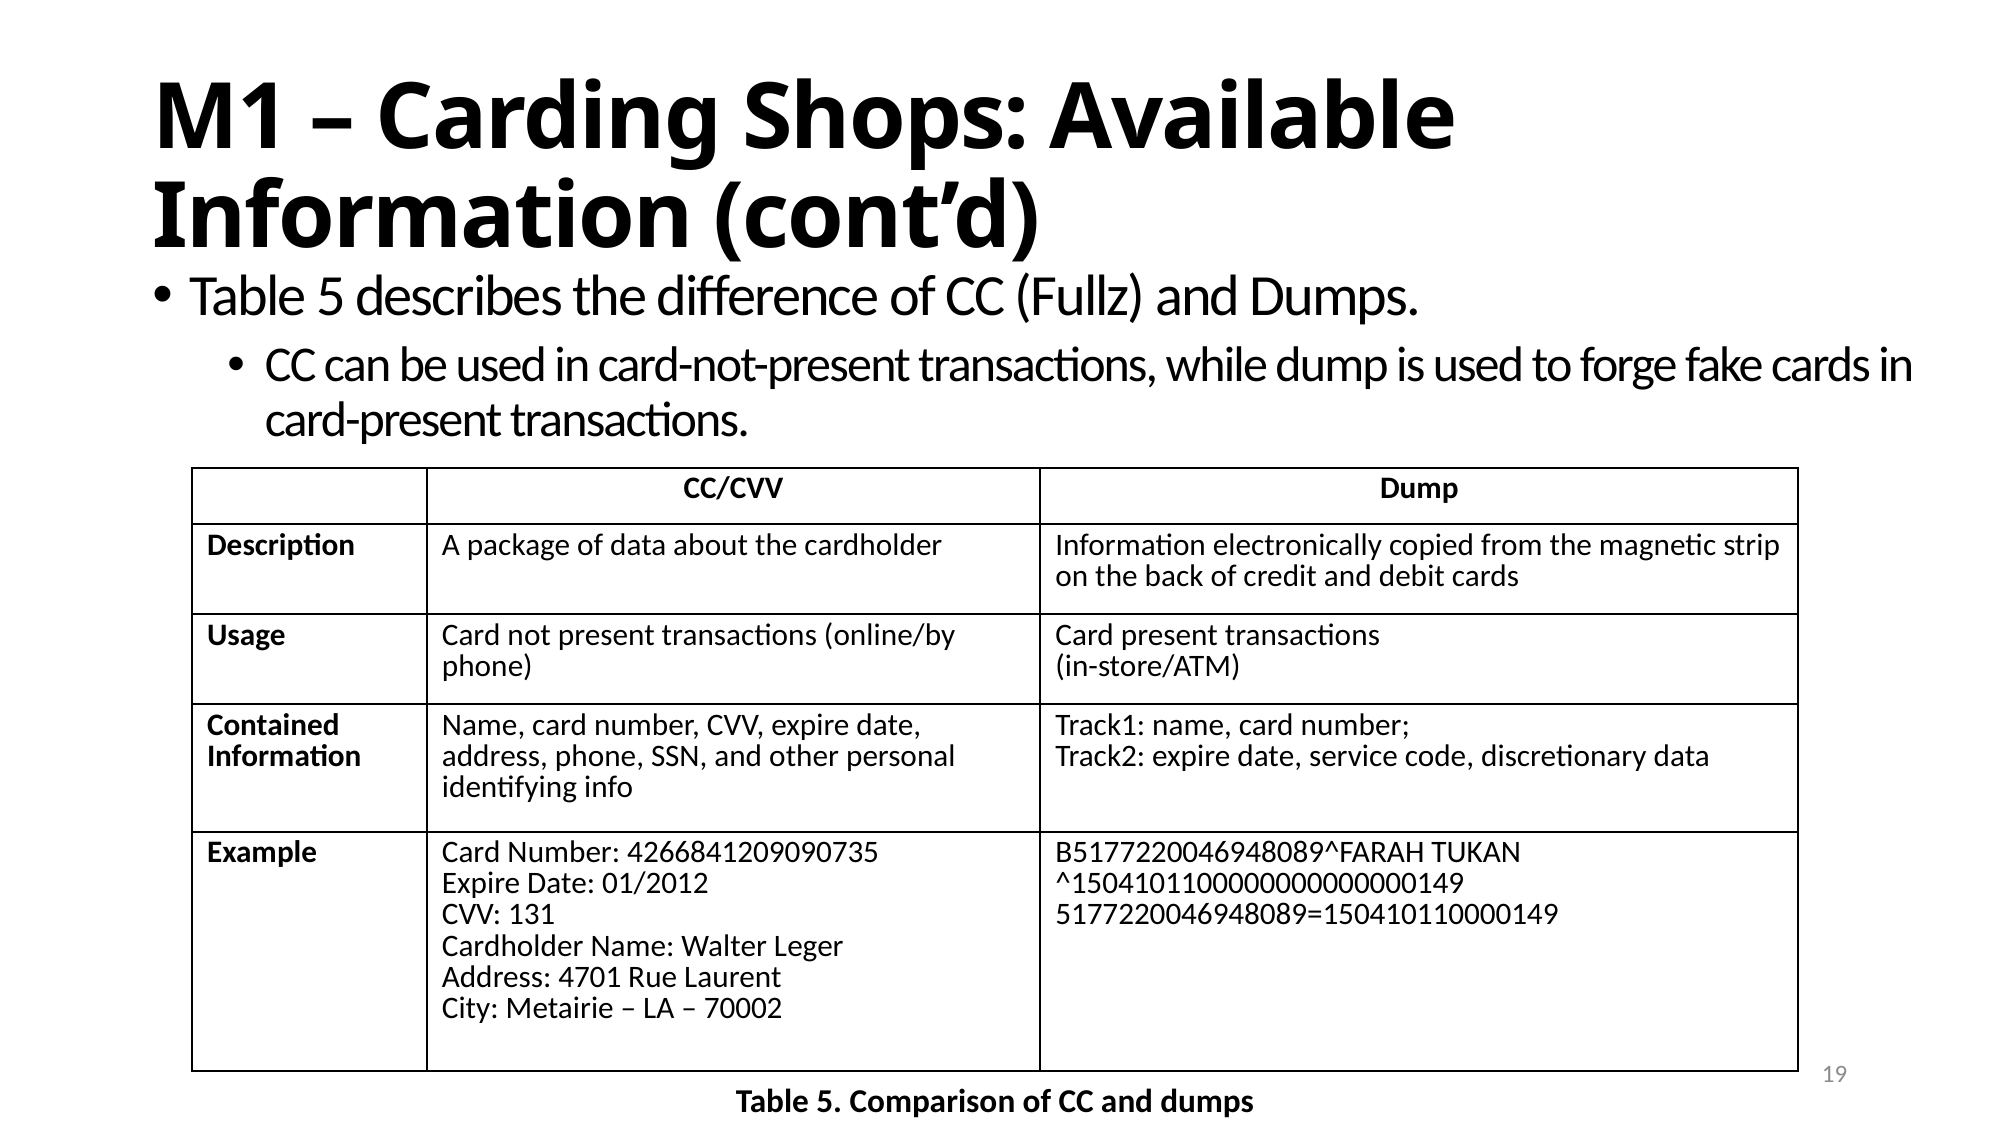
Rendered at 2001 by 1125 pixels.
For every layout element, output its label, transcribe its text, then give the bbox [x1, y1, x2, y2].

table_header Dump [1041, 469, 1797, 523]
table_cell Card Number: 4266841209090735 Expire Date: 01/2012 CVV: 131 Cardholder Name: Walter Leger Address: 4701 Rue Laurent City: Metairie – LA – 70002 [428, 833, 1039, 1070]
table_cell A package of data about the cardholder [428, 525, 1039, 613]
table_header [193, 469, 426, 523]
table_cell Track1: name, card number; Track2: expire date, service code, discretionary data [1041, 705, 1797, 831]
table_cell Information electronically copied from the magnetic strip on the back of credit and debit cards [1041, 525, 1797, 613]
table_cell Description [193, 525, 426, 613]
table_cell Contained Information [193, 705, 426, 831]
slide_number 19 [1412, 1042, 1863, 1103]
table_cell B5177220046948089^FARAH TUKAN ^1504101100000000000000149 5177220046948089=150410110000149 [1041, 833, 1797, 1070]
table_cell Name, card number, CVV, expire date, address, phone, SSN, and other personal identifying info [428, 705, 1039, 831]
title M1 – Carding Shops: Available Information (cont’d) [137, 59, 1909, 258]
table_cell Card present transactions (in-store/ATM) [1041, 615, 1797, 703]
table_cell Example [193, 833, 426, 1070]
table_header CC/CVV [428, 469, 1039, 523]
list Table 5 describes the difference of CC (Fullz) and Dumps. CC can be used in card-not-present transactions, while dump is used to forge fake cards in card-present transactions. [137, 258, 1930, 1063]
text_box Table 5. Comparison of CC and dumps [721, 1072, 1270, 1125]
table_cell Card not present transactions (online/by phone) [428, 615, 1039, 703]
table_cell Usage [193, 615, 426, 703]
